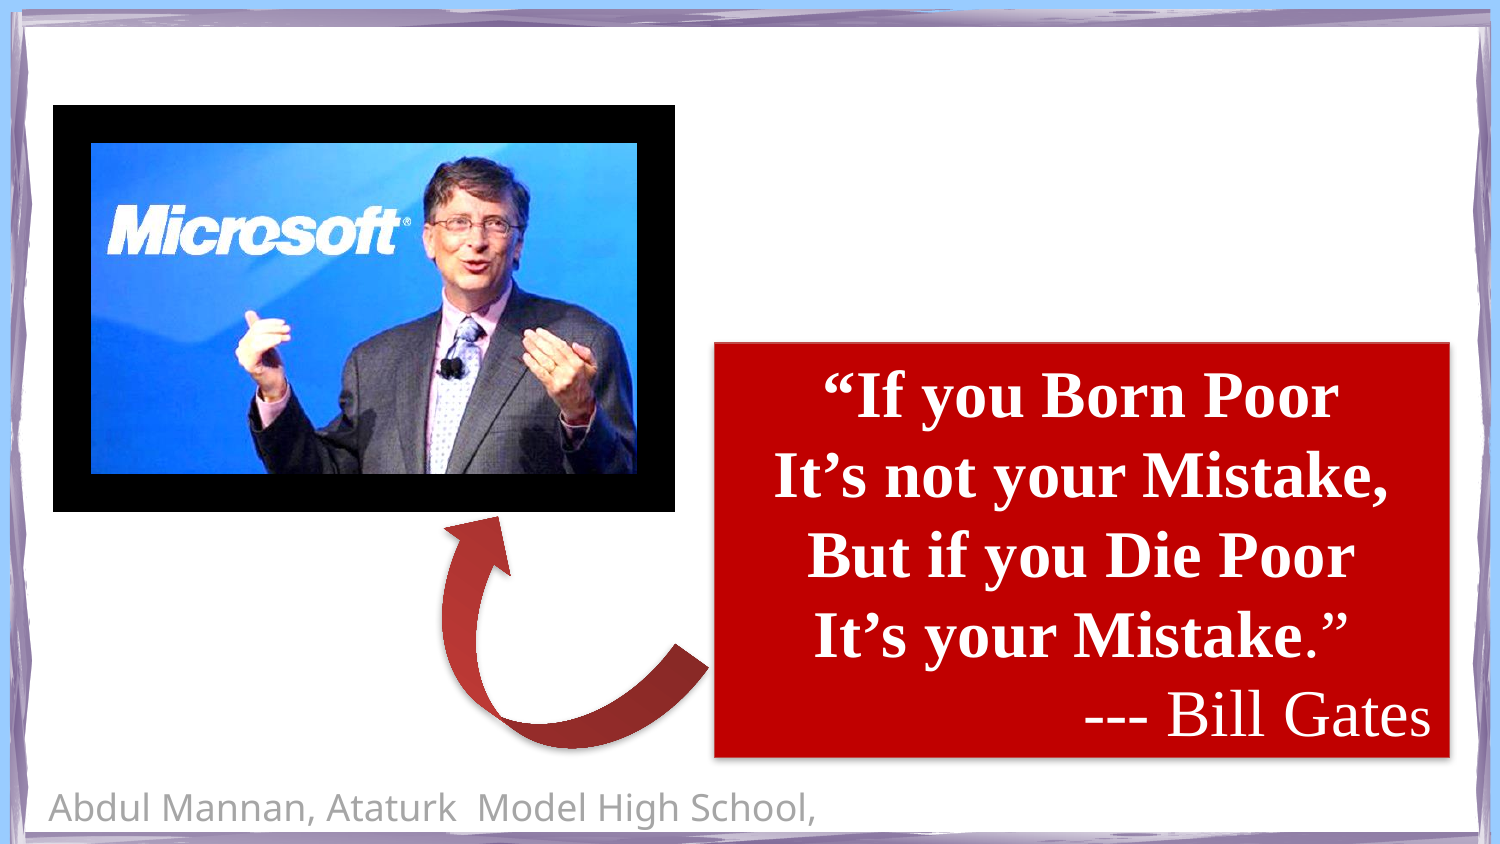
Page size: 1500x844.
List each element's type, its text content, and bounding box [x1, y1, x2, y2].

text_box “If you Born Poor It’s not your Mistake, But if you Die Poor It’s your Mistake.” --- Bill Gates [714, 342, 1450, 758]
picture [90, 142, 638, 475]
text_box [442, 516, 709, 749]
